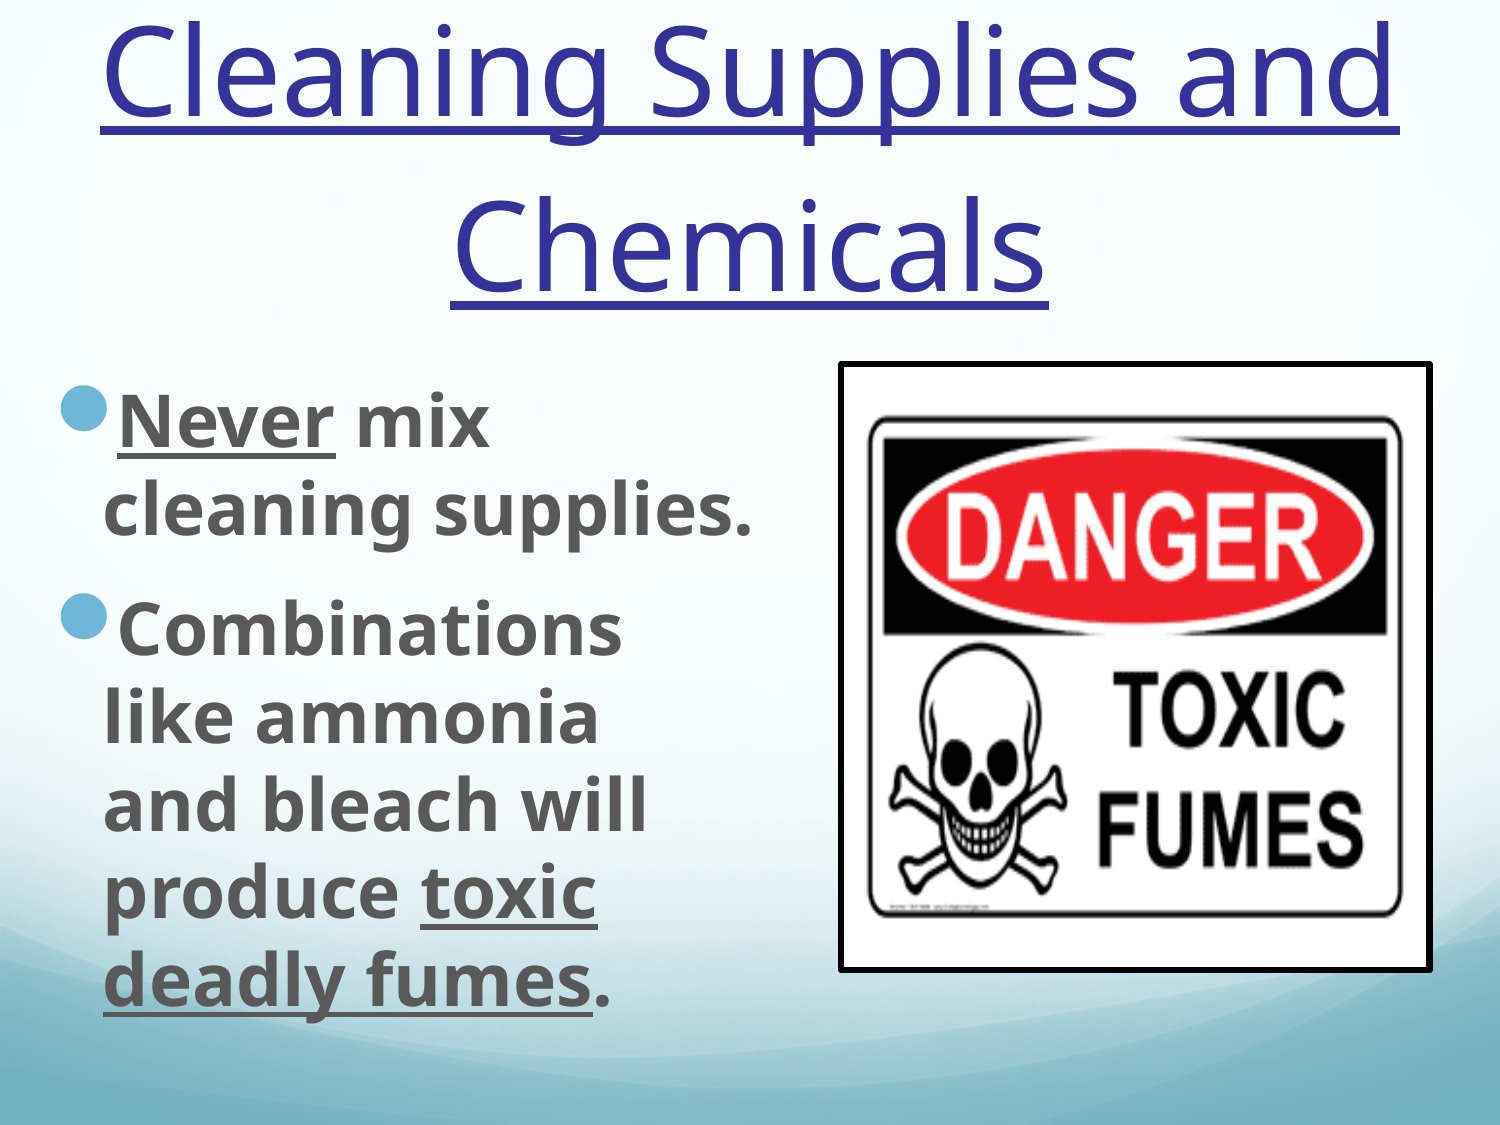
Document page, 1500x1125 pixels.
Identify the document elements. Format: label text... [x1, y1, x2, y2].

picture [843, 366, 1427, 968]
list Never mix cleaning supplies. Combinations like ammonia and bleach will produce toxic deadly fumes. [39, 367, 774, 1125]
title Cleaning Supplies and Chemicals [0, 100, 1500, 329]
